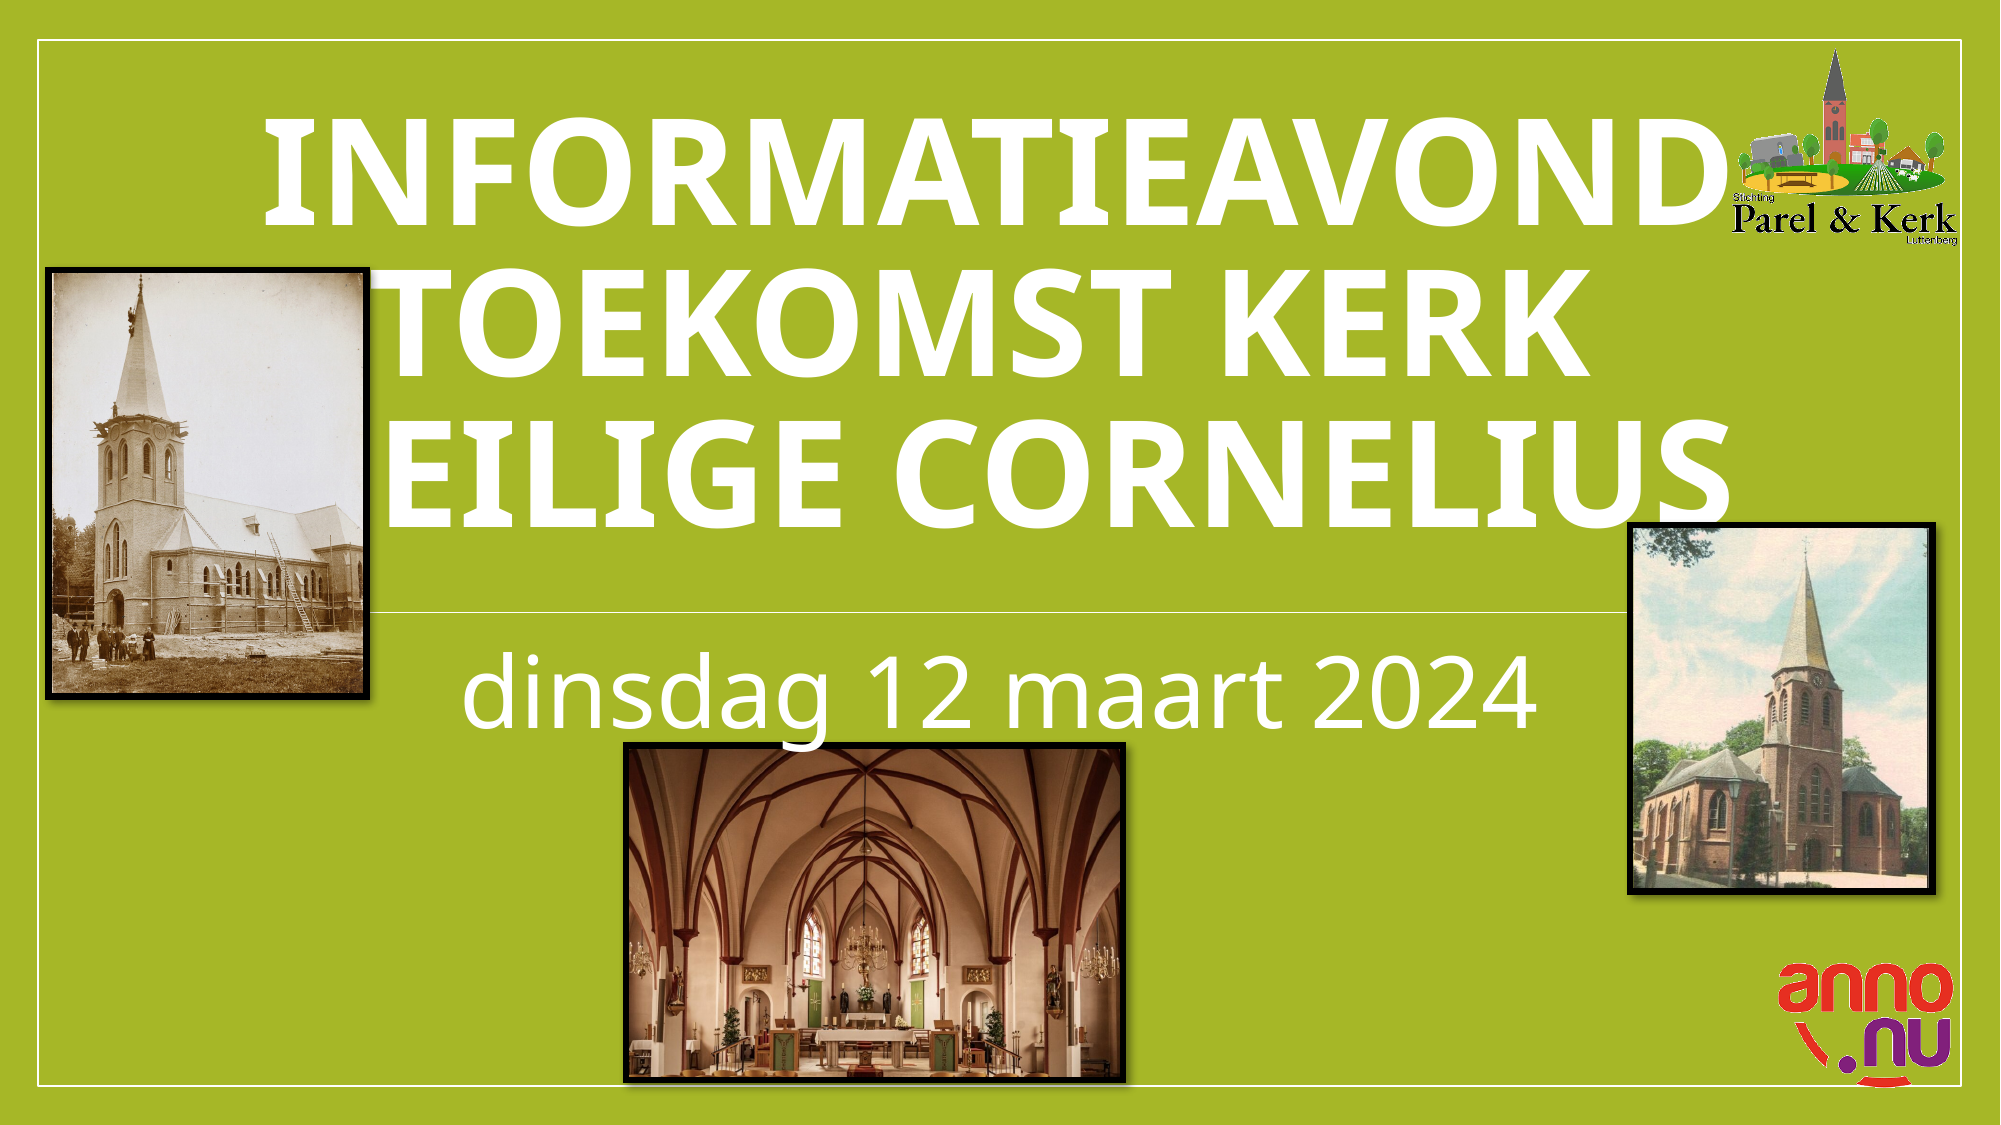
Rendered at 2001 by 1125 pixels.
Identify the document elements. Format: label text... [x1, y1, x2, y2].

picture [1775, 926, 1954, 1105]
picture [51, 272, 364, 694]
picture [1724, 41, 1962, 251]
picture [628, 748, 1121, 1077]
subtitle dinsdag 12 maart 2024 [280, 634, 1626, 863]
title Informatieavond toekomst kerk Heilige Cornelius [182, 93, 1818, 566]
picture [1632, 527, 1930, 889]
